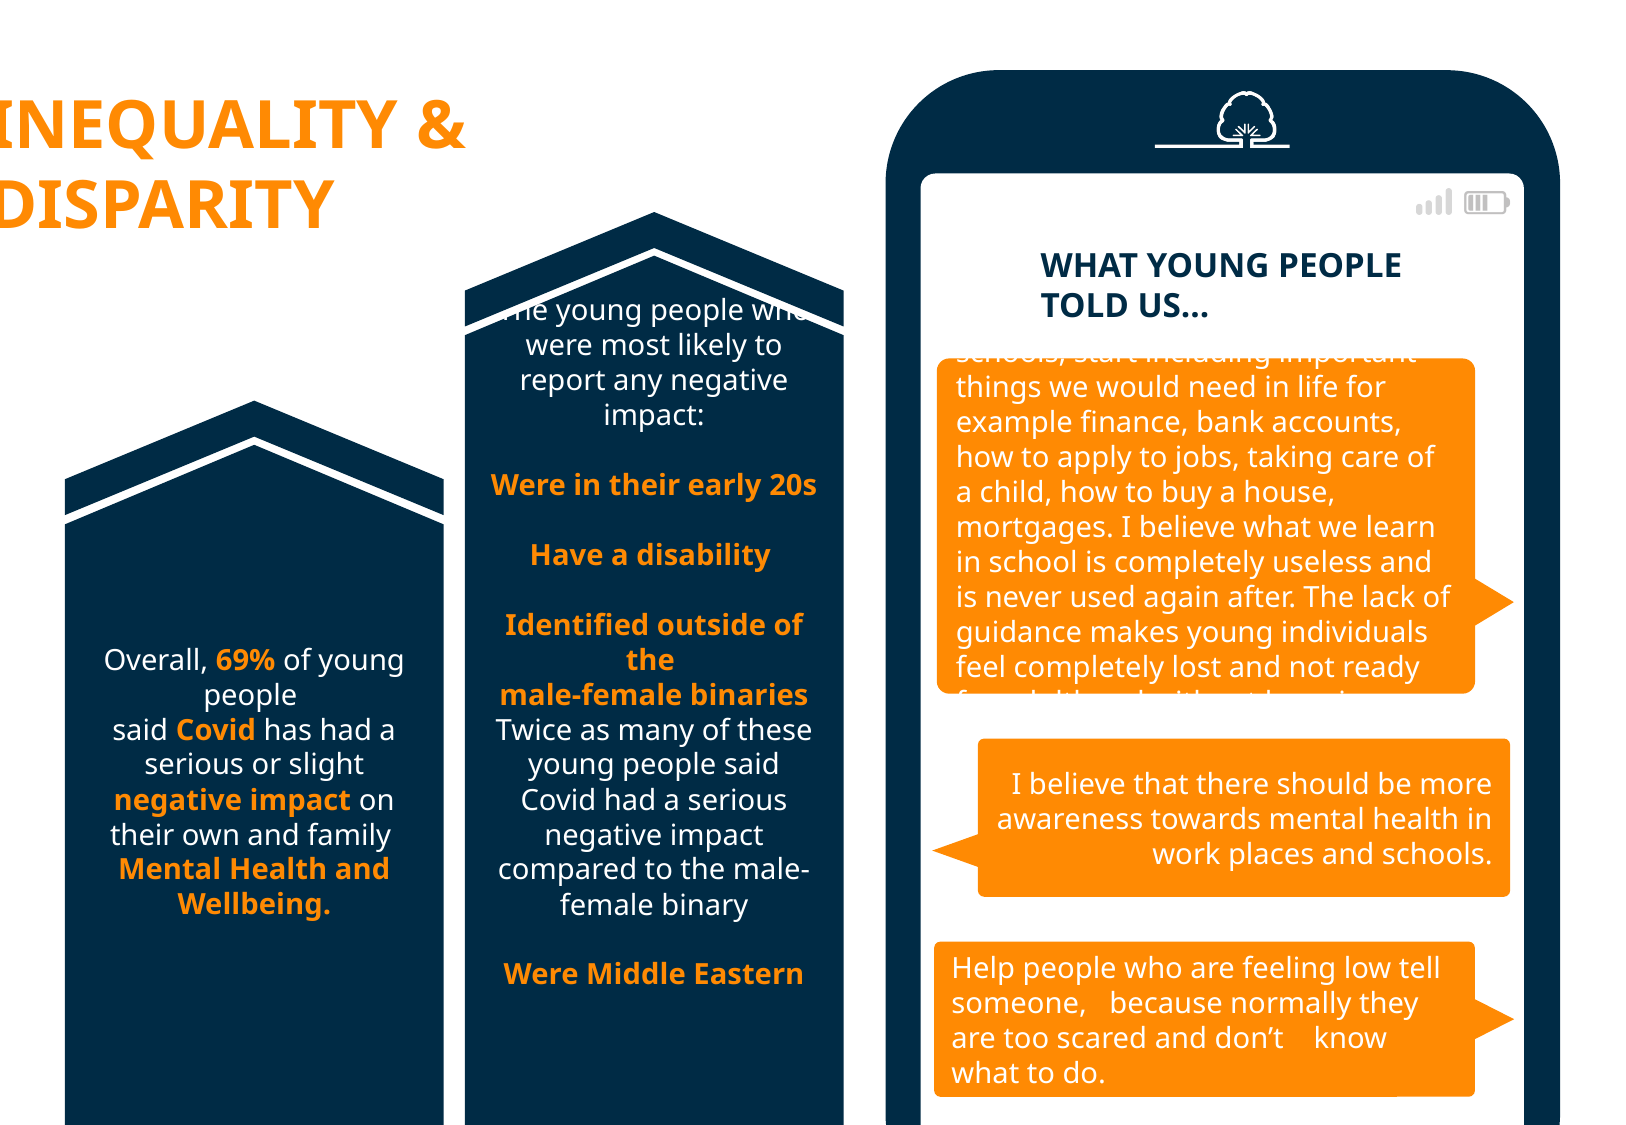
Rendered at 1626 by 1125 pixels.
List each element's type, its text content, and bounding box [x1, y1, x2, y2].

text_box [886, 71, 1560, 1125]
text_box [935, 942, 1512, 1096]
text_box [935, 739, 1510, 896]
text_box INEQUALITY & DISPARITY [0, 74, 499, 250]
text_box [465, 212, 843, 1125]
text_box [64, 400, 444, 516]
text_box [937, 359, 1512, 693]
text_box Overall, 69% of young people said Covid has had a serious or slight negative impact on their own and family Mental Health and Wellbeing. [64, 444, 444, 1125]
